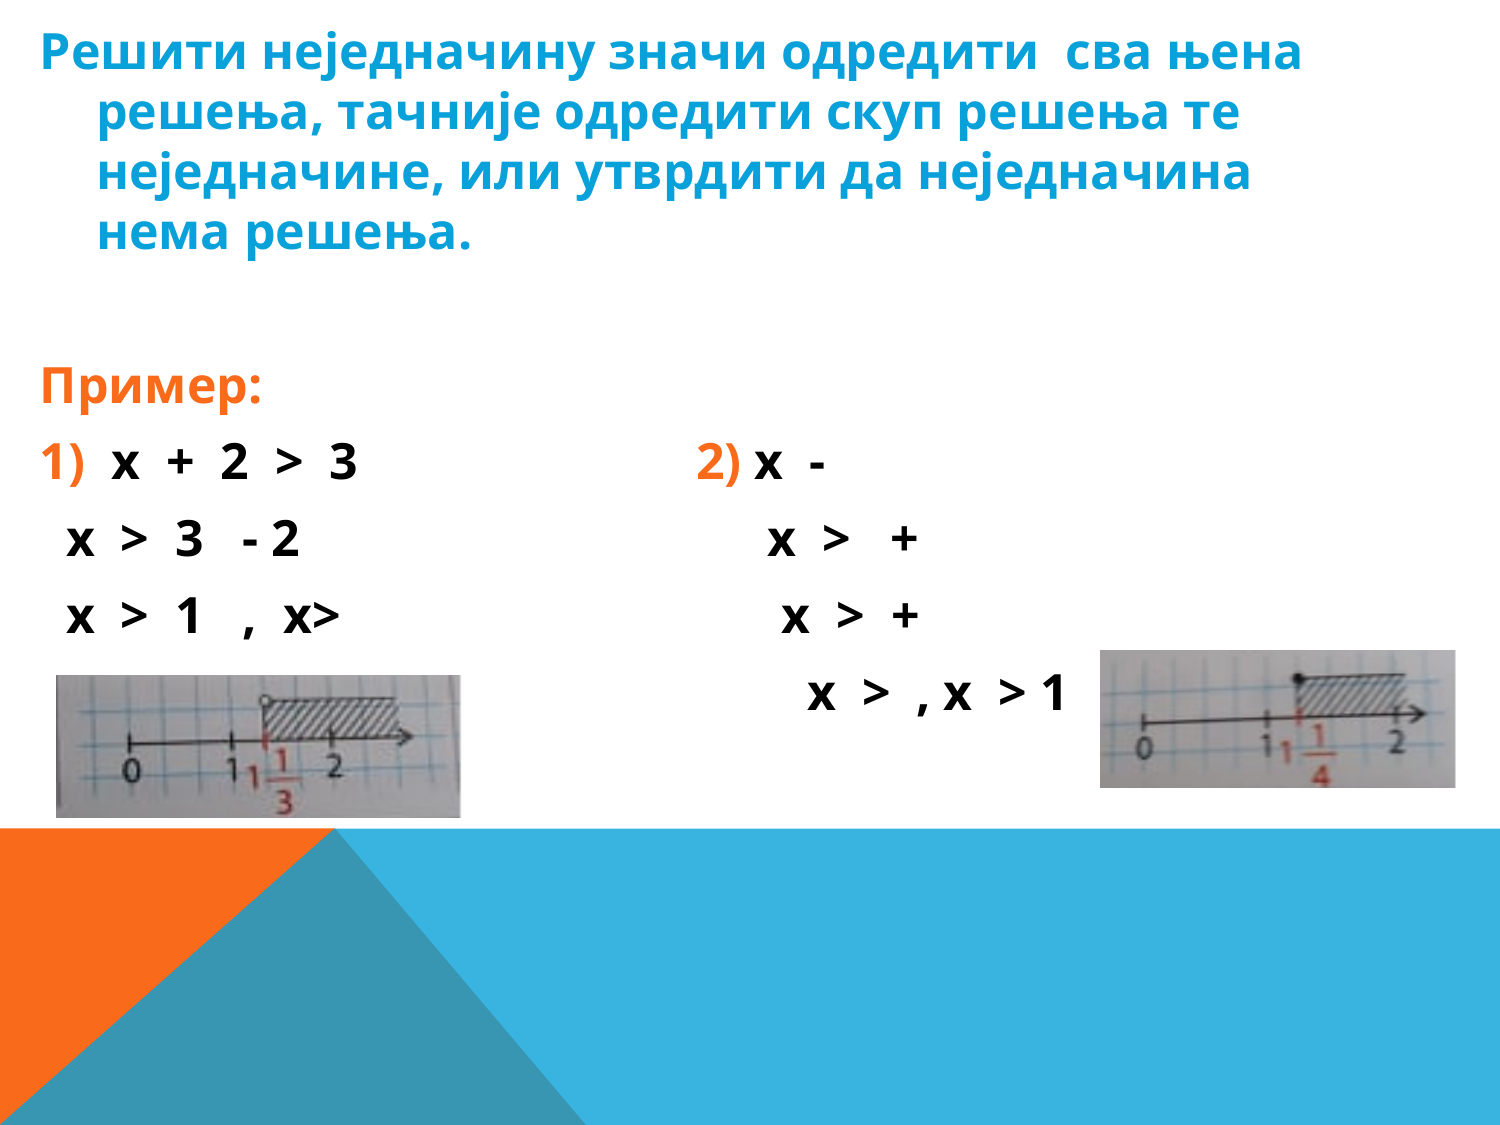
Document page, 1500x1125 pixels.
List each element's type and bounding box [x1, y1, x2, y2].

picture [1099, 649, 1457, 788]
picture [109, 202, 337, 293]
picture [53, 674, 462, 818]
